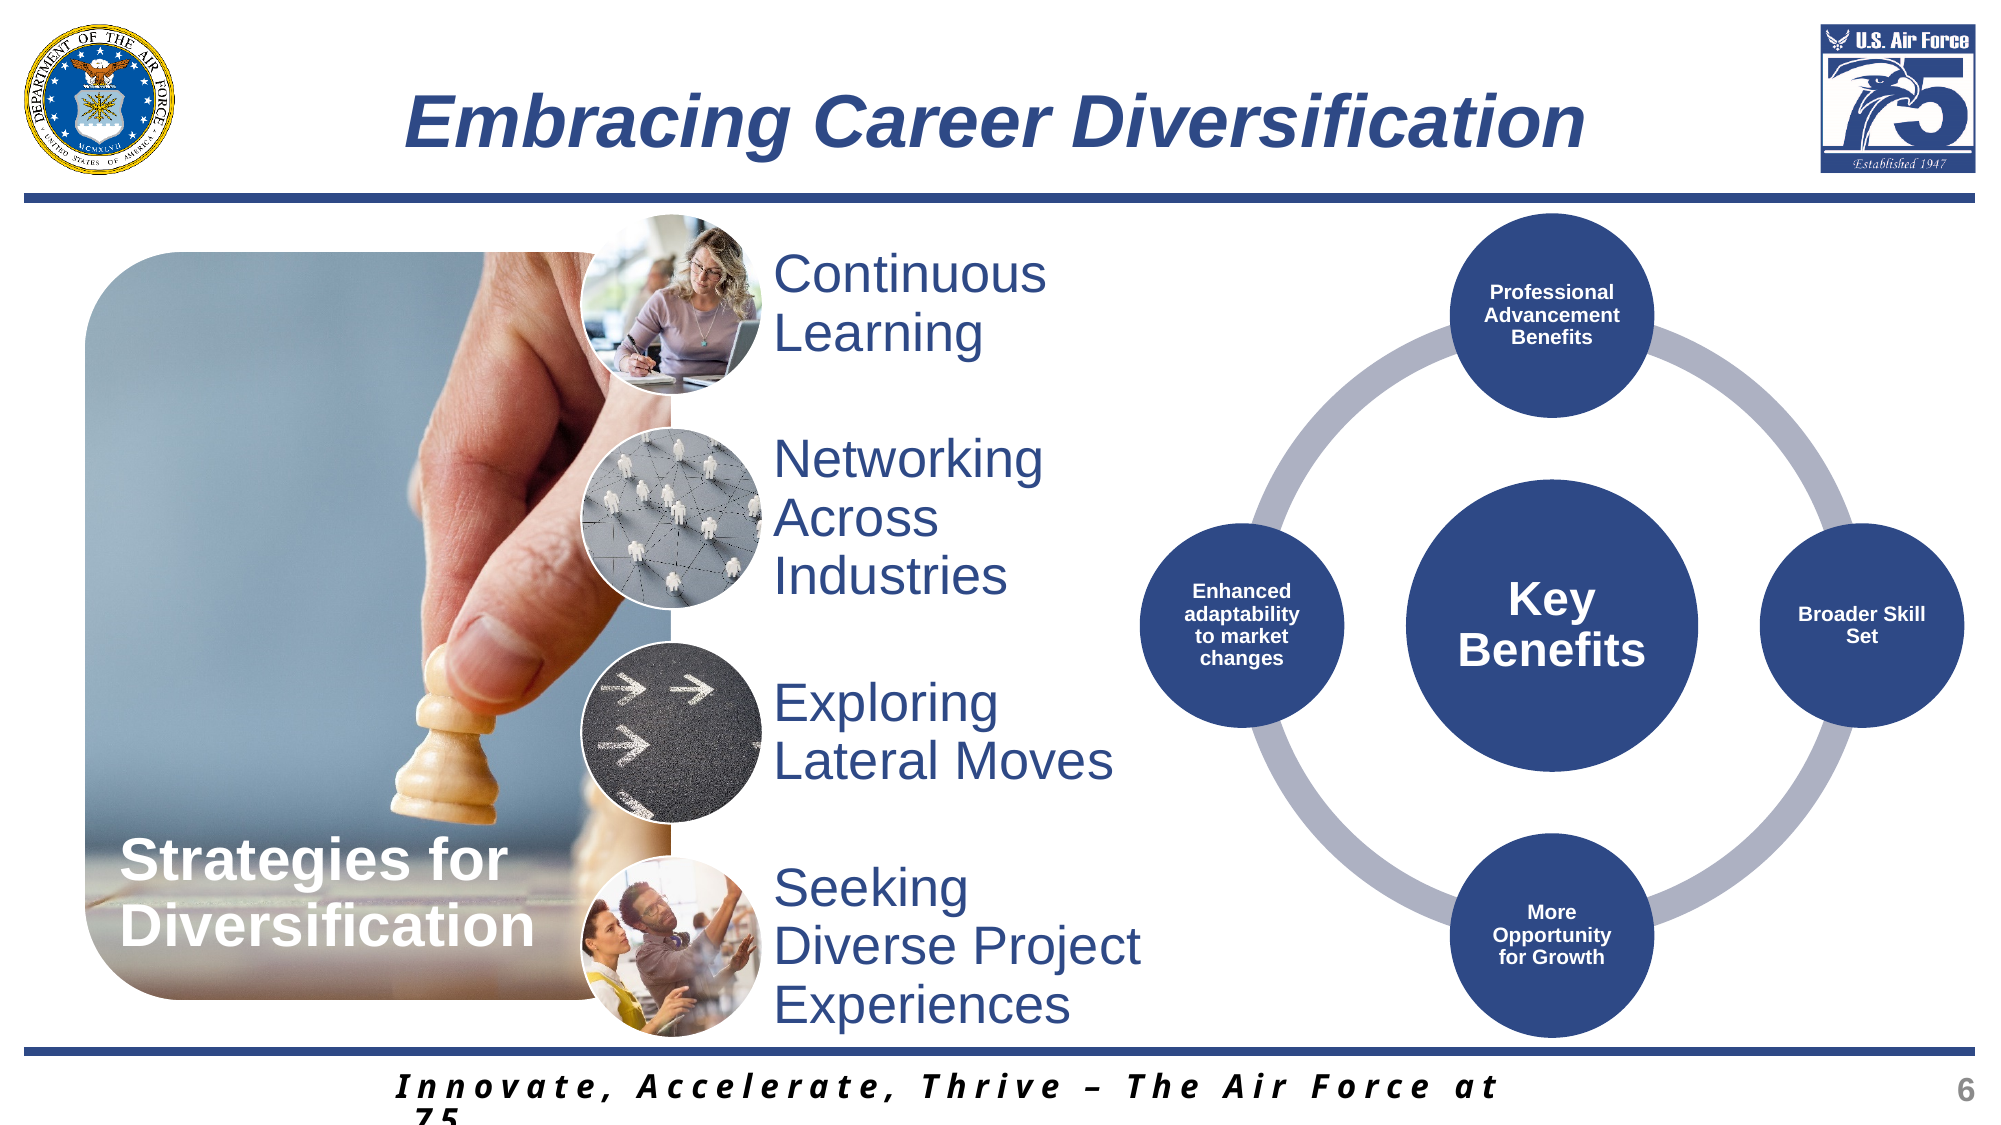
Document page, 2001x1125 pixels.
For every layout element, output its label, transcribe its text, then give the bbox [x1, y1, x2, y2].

picture [7, 7, 191, 191]
footer Innovate, Accelerate, Thrive – The Air Force at 75 [381, 1068, 1533, 1109]
picture [1819, 23, 1976, 174]
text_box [1209, 212, 2000, 1039]
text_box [30, 212, 1209, 1039]
title Embracing Career Diversification [198, 66, 1796, 182]
slide_number 6 [1903, 1068, 1991, 1109]
